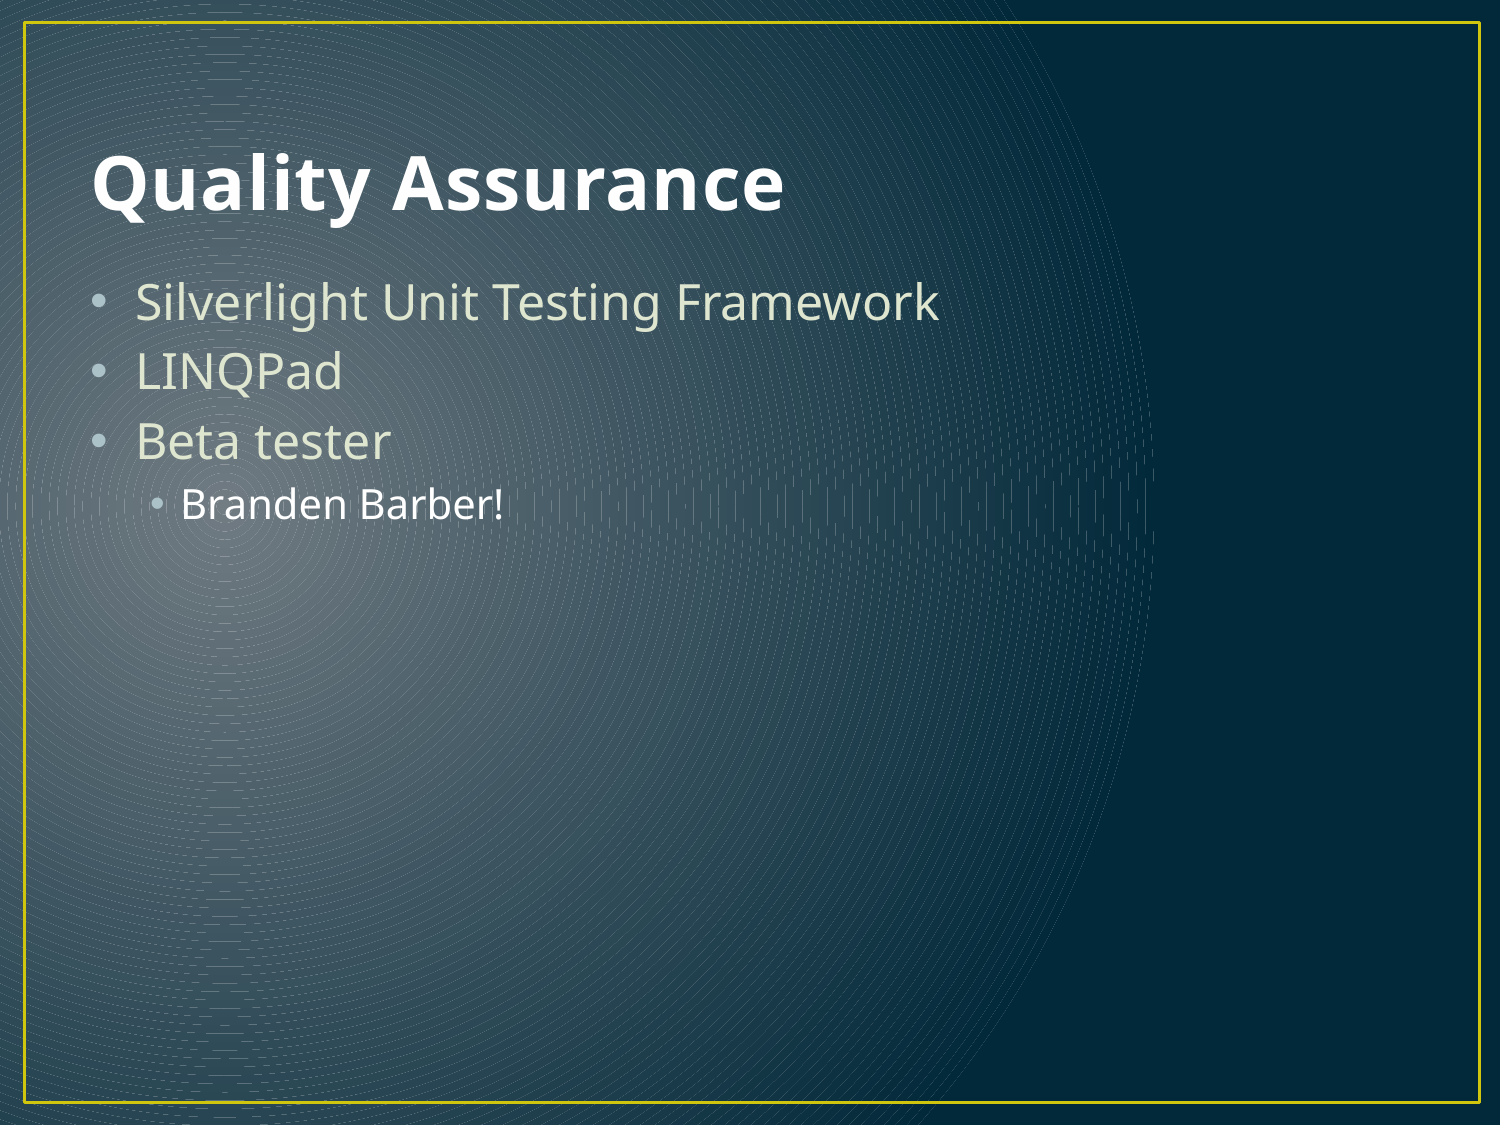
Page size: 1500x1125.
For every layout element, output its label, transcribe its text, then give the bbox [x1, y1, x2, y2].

title Quality Assurance [75, 45, 1425, 233]
list Silverlight Unit Testing Framework LINQPad Beta tester Branden Barber! [75, 262, 1425, 1005]
